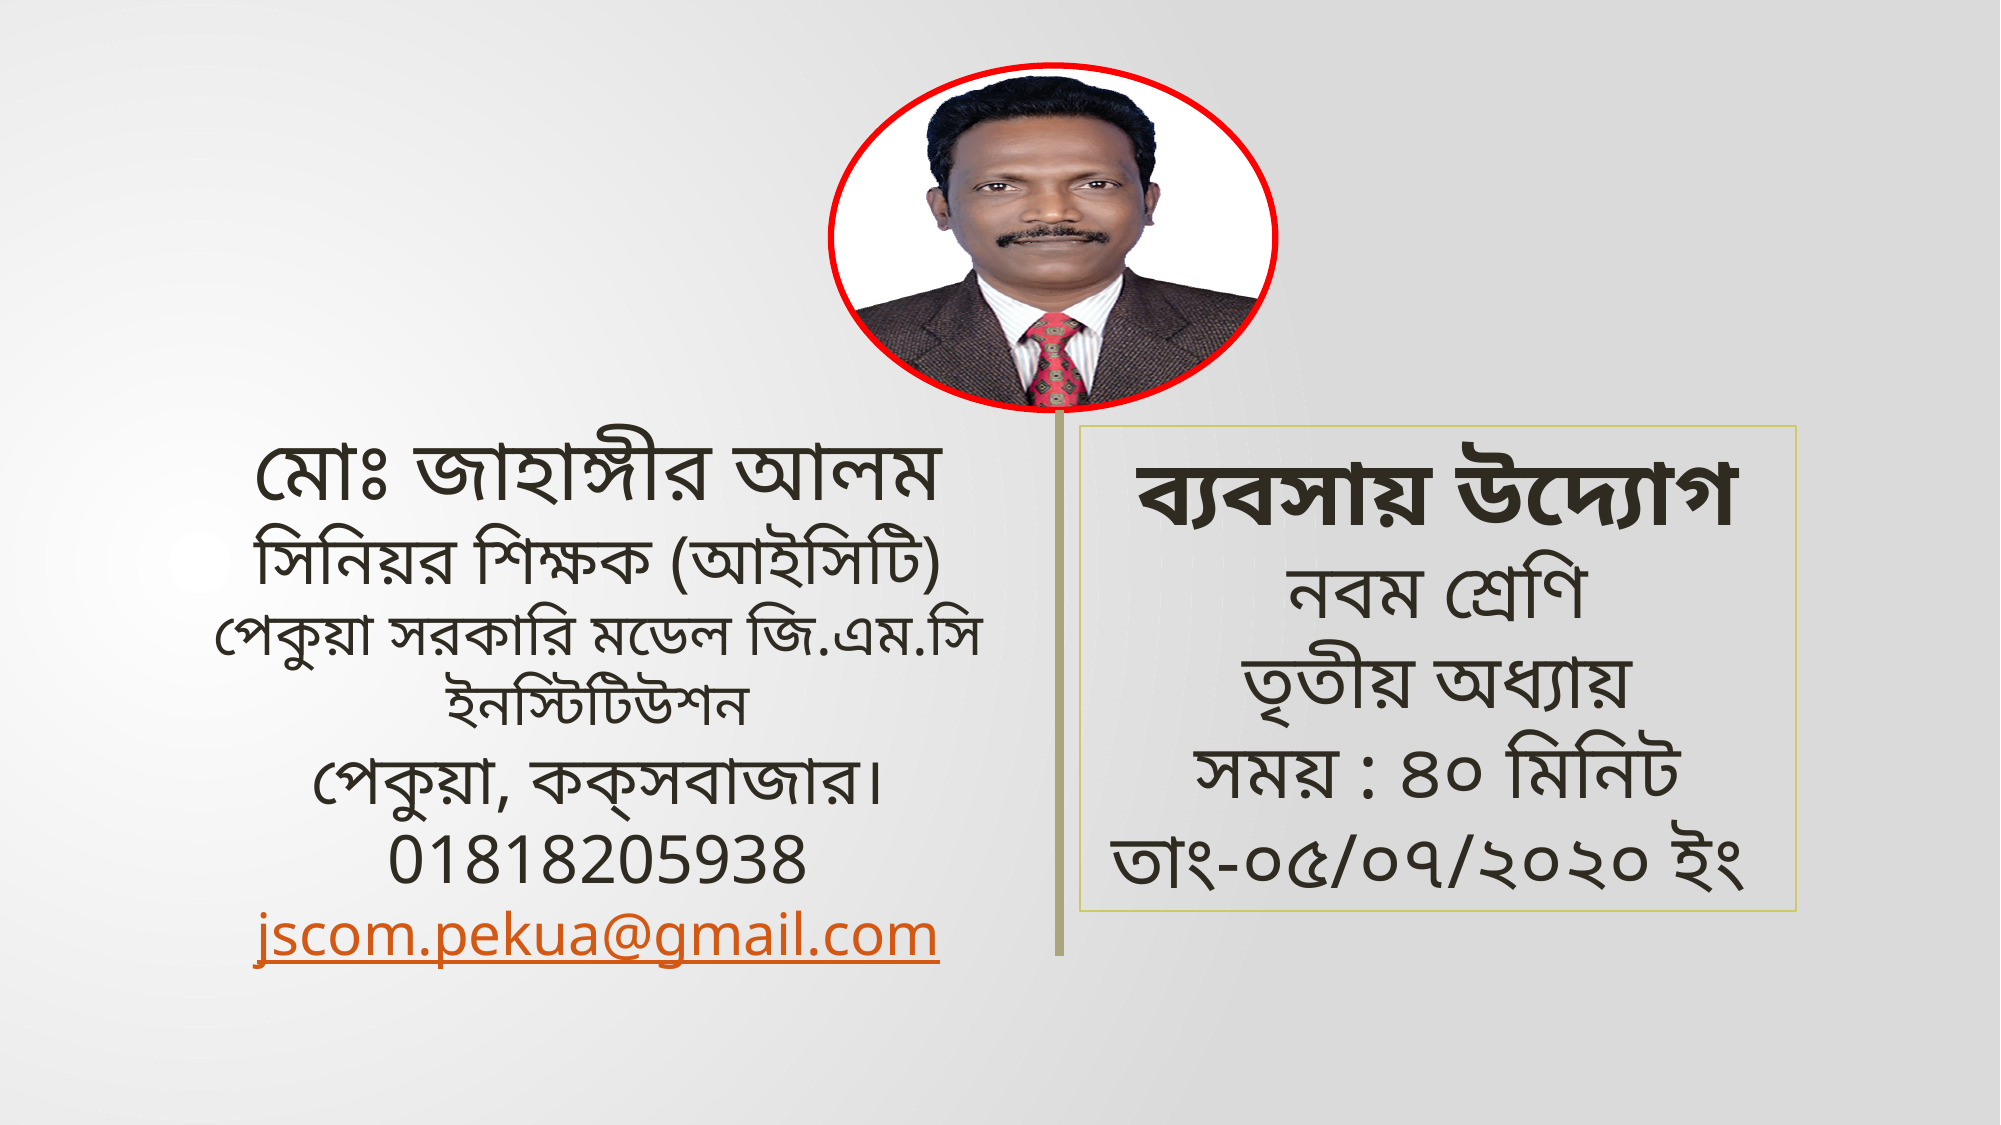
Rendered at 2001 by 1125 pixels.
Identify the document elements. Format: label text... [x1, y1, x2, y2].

text_box ব্যবসায় উদ্যোগ নবম শ্রেণি তৃতীয় অধ্যায় সময় : ৪০ মিনিট তাং-০৫/০৭/২০২০ ইং [1079, 425, 1797, 912]
text_box মোঃ জাহাঙ্গীর আলম সিনিয়র শিক্ষক (আইসিটি) পেকুয়া সরকারি মডেল জি.এম.সি ইনস্টিটিউশন পেকুয়া, কক্‌সবাজার। 01818205938 jscom.pekua@gmail.com [137, 410, 1060, 984]
text_box [828, 63, 1278, 413]
